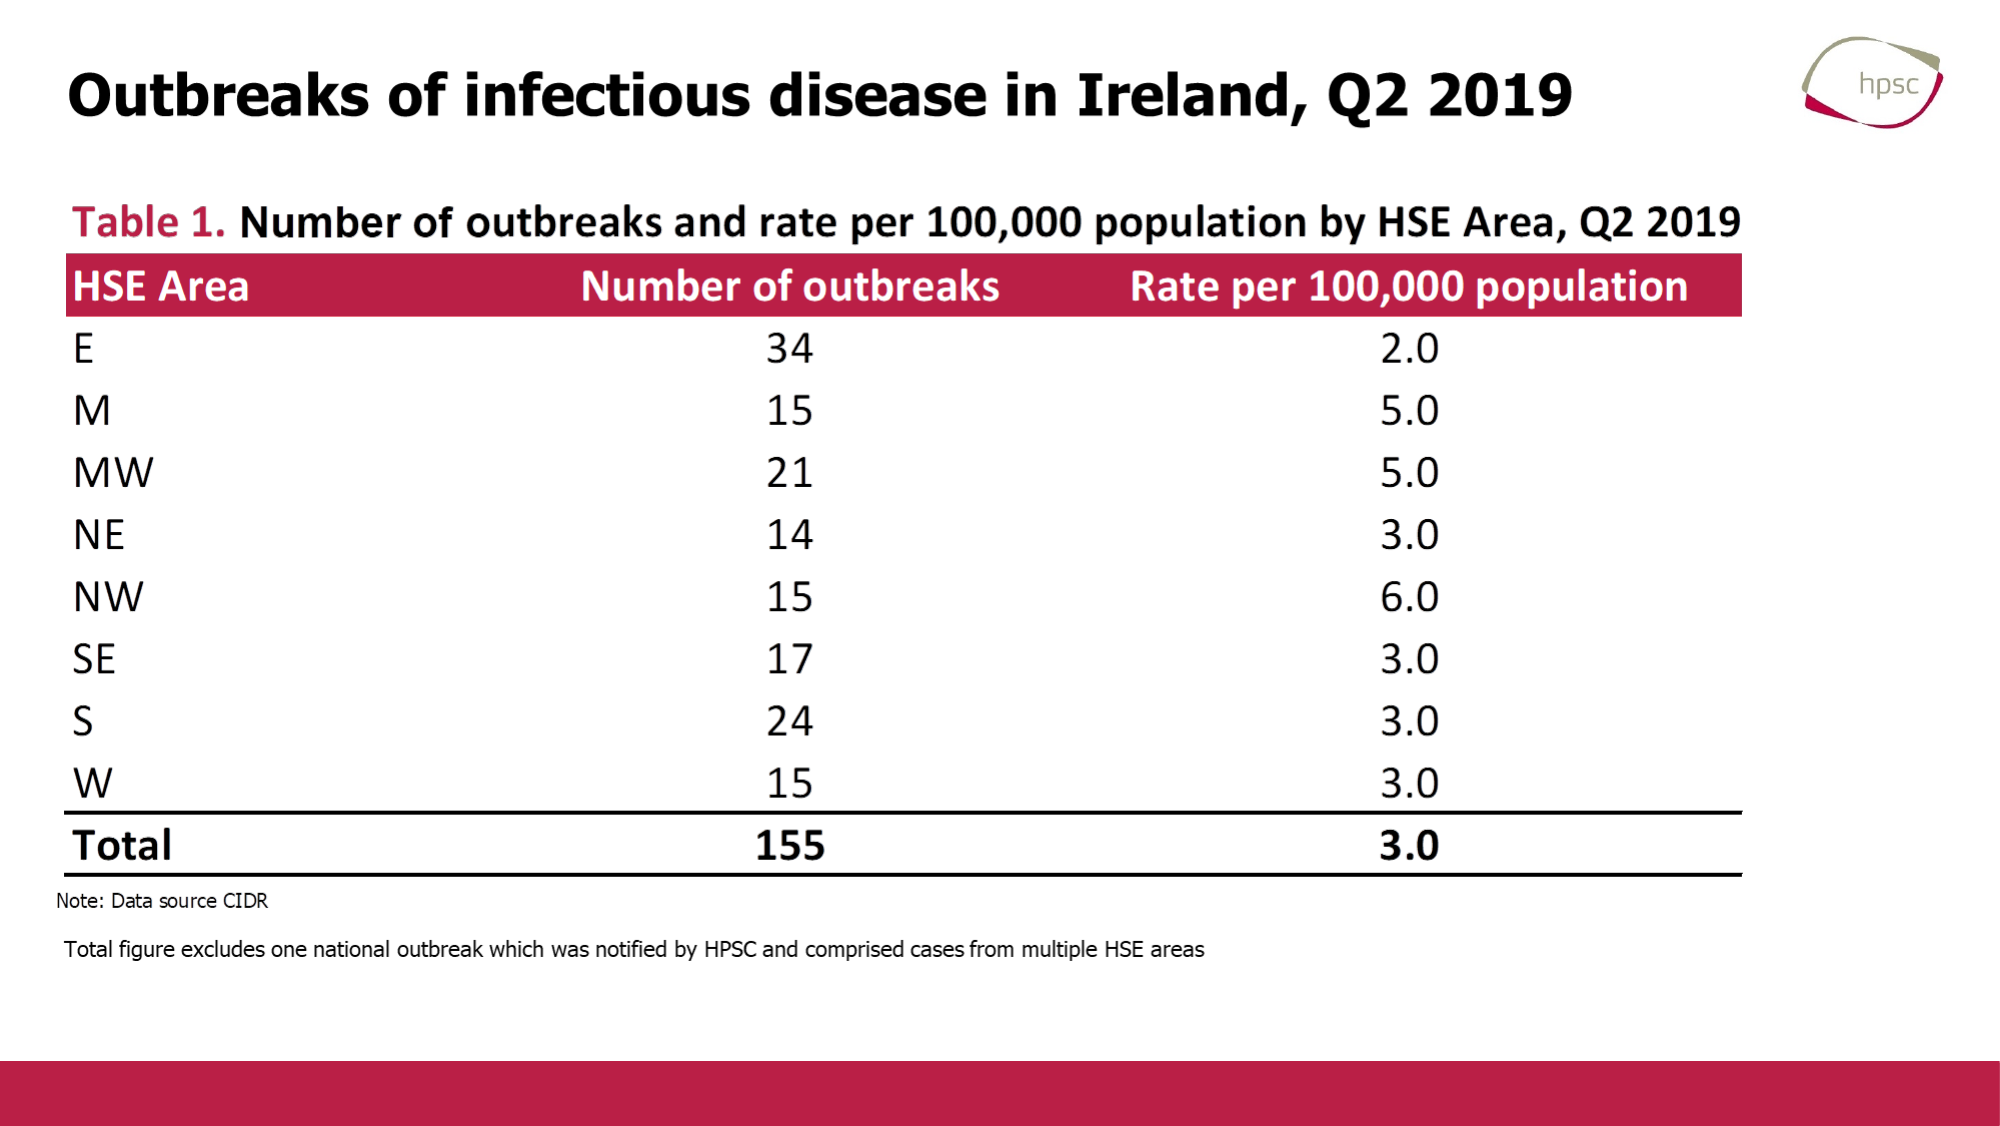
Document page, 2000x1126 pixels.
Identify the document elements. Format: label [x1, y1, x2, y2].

picture [0, 12, 1961, 976]
